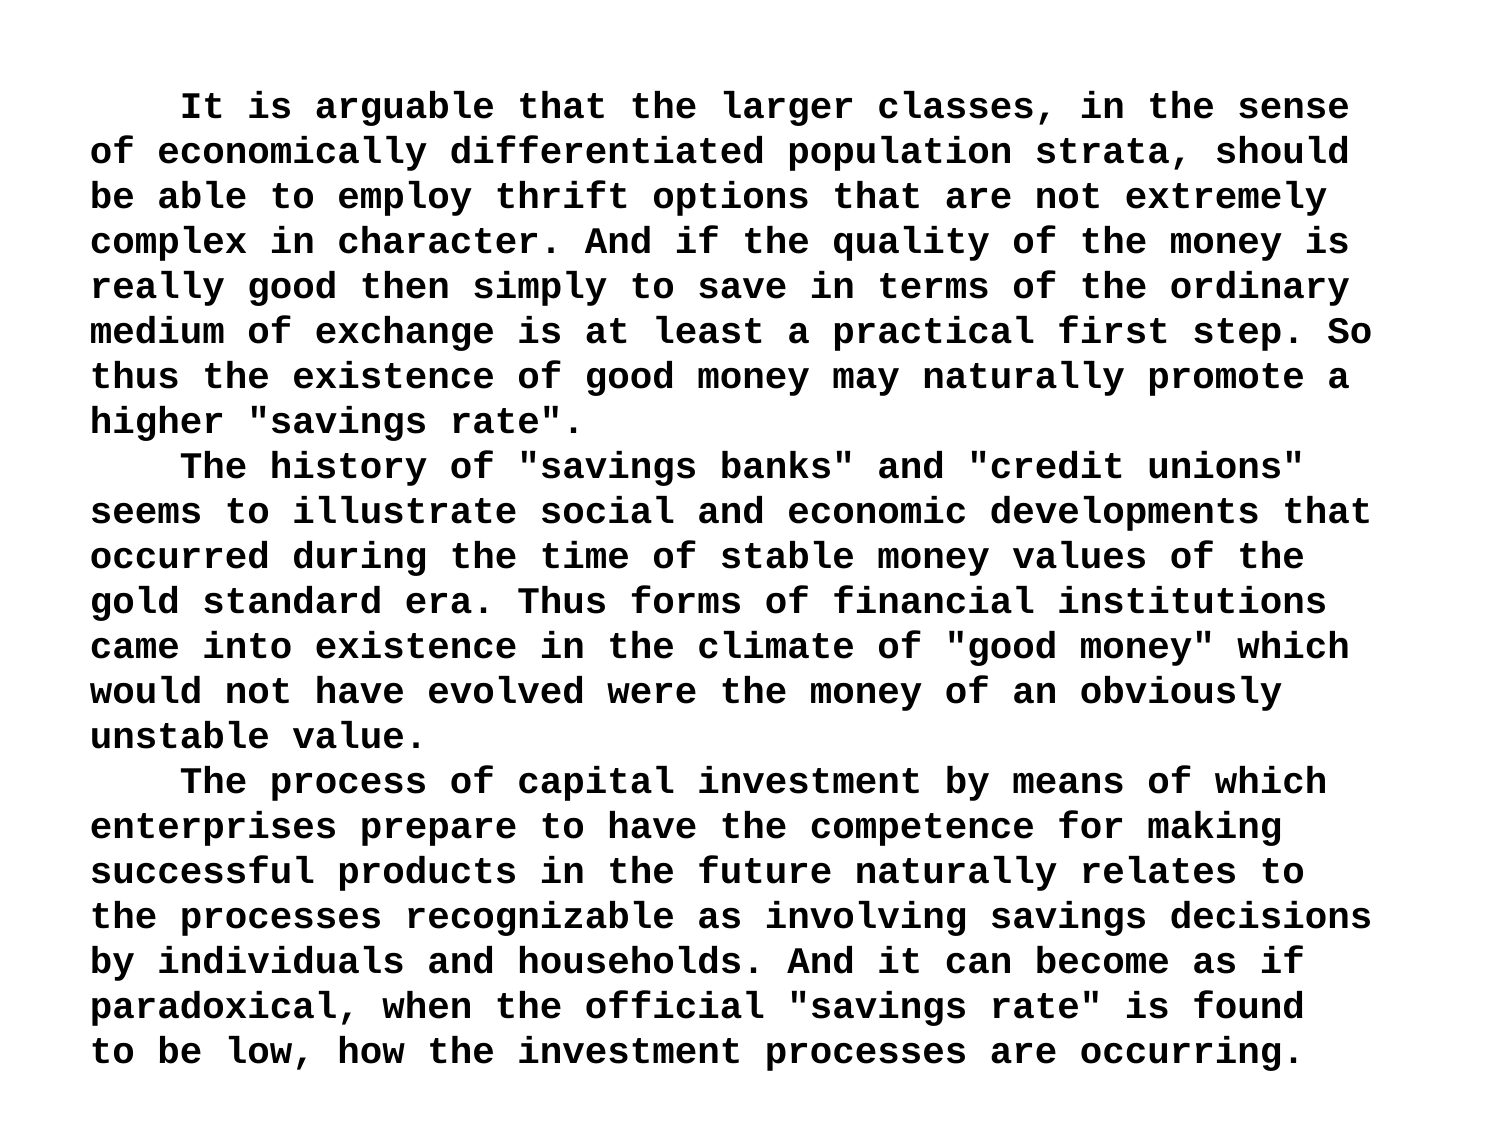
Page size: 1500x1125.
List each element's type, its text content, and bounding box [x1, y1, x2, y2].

text_box It is arguable that the larger classes, in the sense of economically differentiated population strata, should be able to employ thrift options that are not extremely complex in character. And if the quality of the money is really good then simply to save in terms of the ordinary medium of exchange is at least a practical first step. So thus the existence of good money may naturally promote a higher "savings rate". The history of "savings banks" and "credit unions" seems to illustrate social and economic developments that occurred during the time of stable money values of the gold standard era. Thus forms of financial institutions came into existence in the climate of "good money" which would not have evolved were the money of an obviously unstable value. The process of capital investment by means of which enterprises prepare to have the competence for making successful products in the future naturally relates to the processes recognizable as involving savings decisions by individuals and households. And it can become as if paradoxical, when the official "savings rate" is found to be low, how the investment processes are occurring. [75, 73, 1416, 1124]
